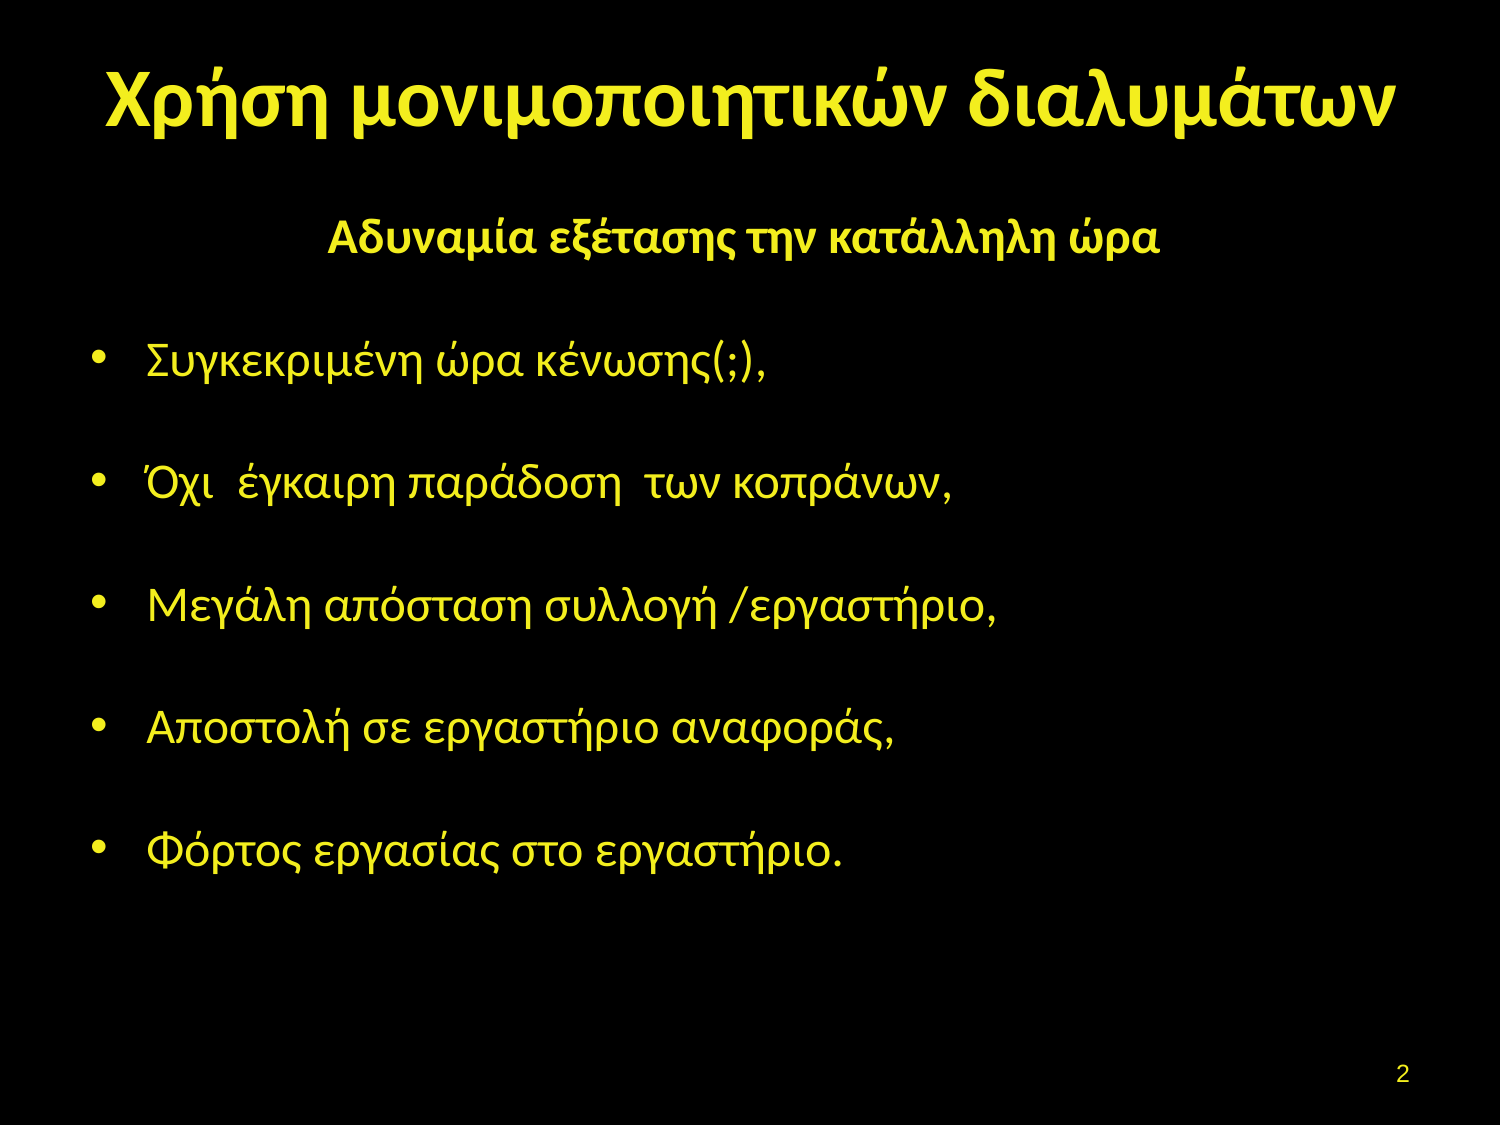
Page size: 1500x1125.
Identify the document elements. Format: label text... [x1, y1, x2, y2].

slide_number 1 [1074, 1042, 1425, 1103]
list Αδυναμία εξέτασης την κατάλληλη ώρα Συγκεκριμένη ώρα κένωσης(;), Όχι έγκαιρη παράδοση των κοπράνων, Μεγάλη απόσταση συλλογή /εργαστήριο, Αποστολή σε εργαστήριο αναφοράς, Φόρτος εργασίας στο εργαστήριο. [75, 196, 1425, 1024]
title Χρήση μονιμοποιητικών διαλυμάτων [76, 19, 1427, 169]
